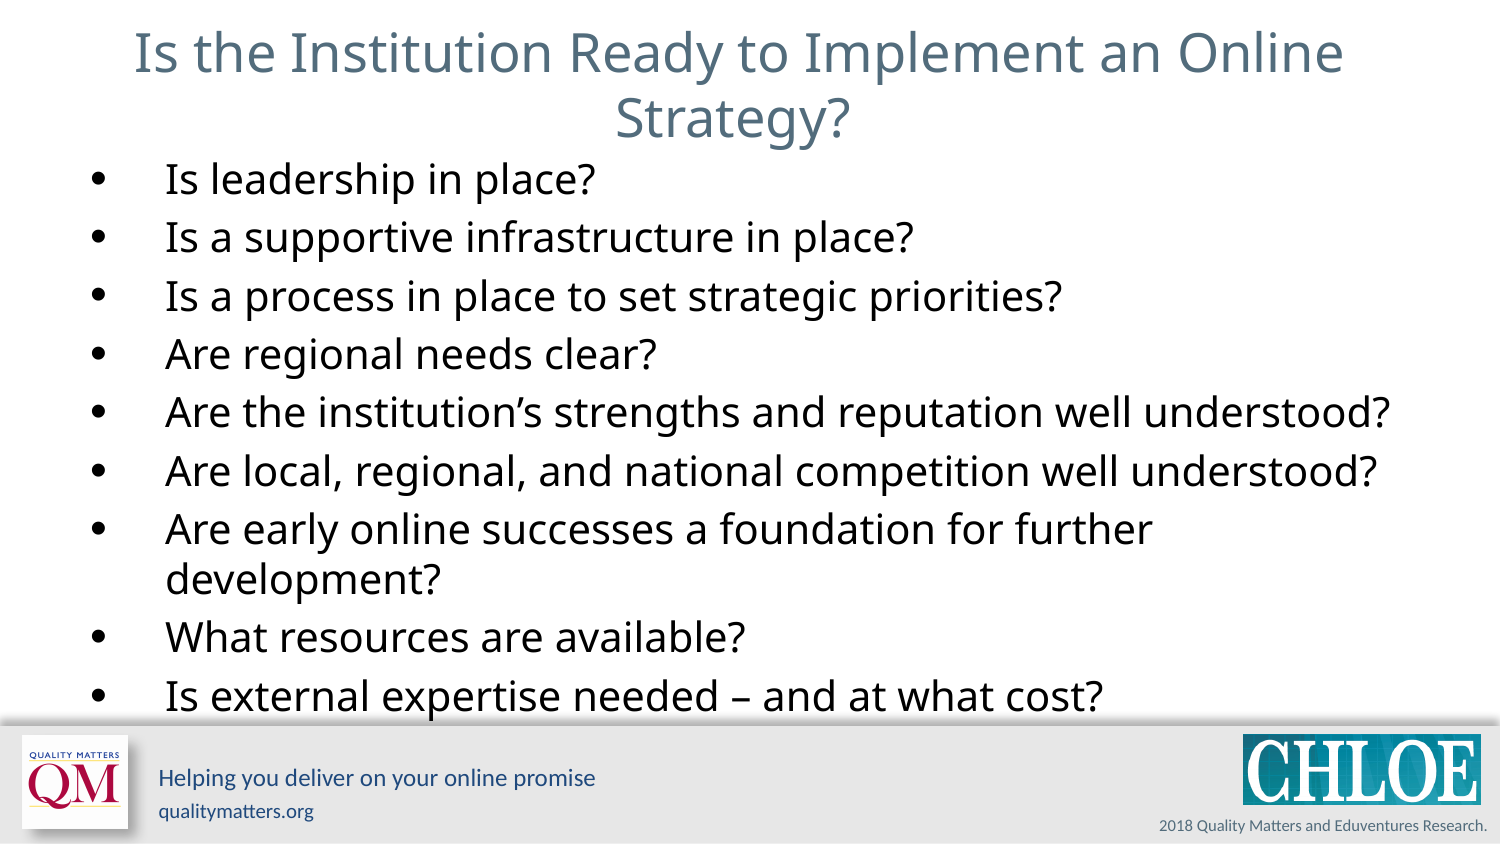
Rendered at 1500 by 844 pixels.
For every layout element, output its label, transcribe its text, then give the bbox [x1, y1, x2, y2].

list Is leadership in place? Is a supportive infrastructure in place? Is a process in place to set strategic priorities? Are regional needs clear? Are the institution’s strengths and reputation well understood? Are local, regional, and national competition well understood? Are early online successes a foundation for further development? What resources are available? Is external expertise needed – and at what cost? [75, 145, 1425, 692]
title Is the Institution Ready to Implement an Online Strategy? [14, 21, 1466, 146]
picture [1243, 734, 1481, 805]
picture [22, 735, 128, 829]
